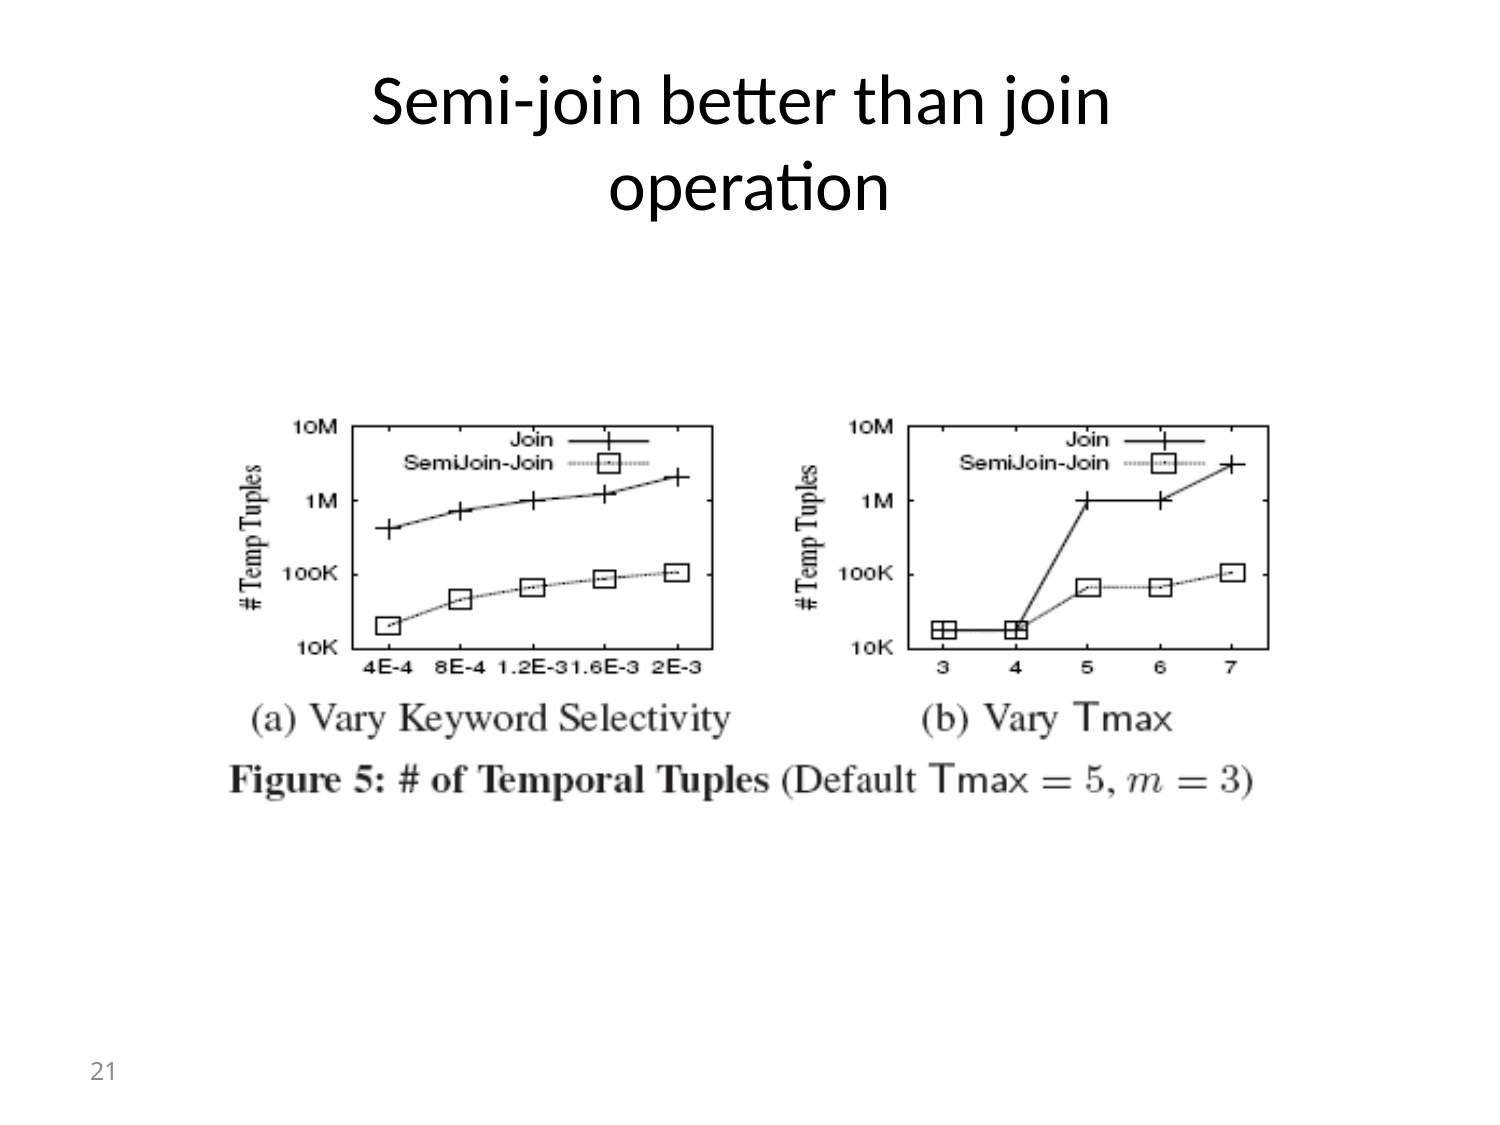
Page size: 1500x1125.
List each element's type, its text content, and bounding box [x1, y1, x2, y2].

title Semi-join better than join operation [75, 45, 1425, 233]
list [212, 379, 1313, 826]
slide_number 21 [75, 1042, 425, 1103]
